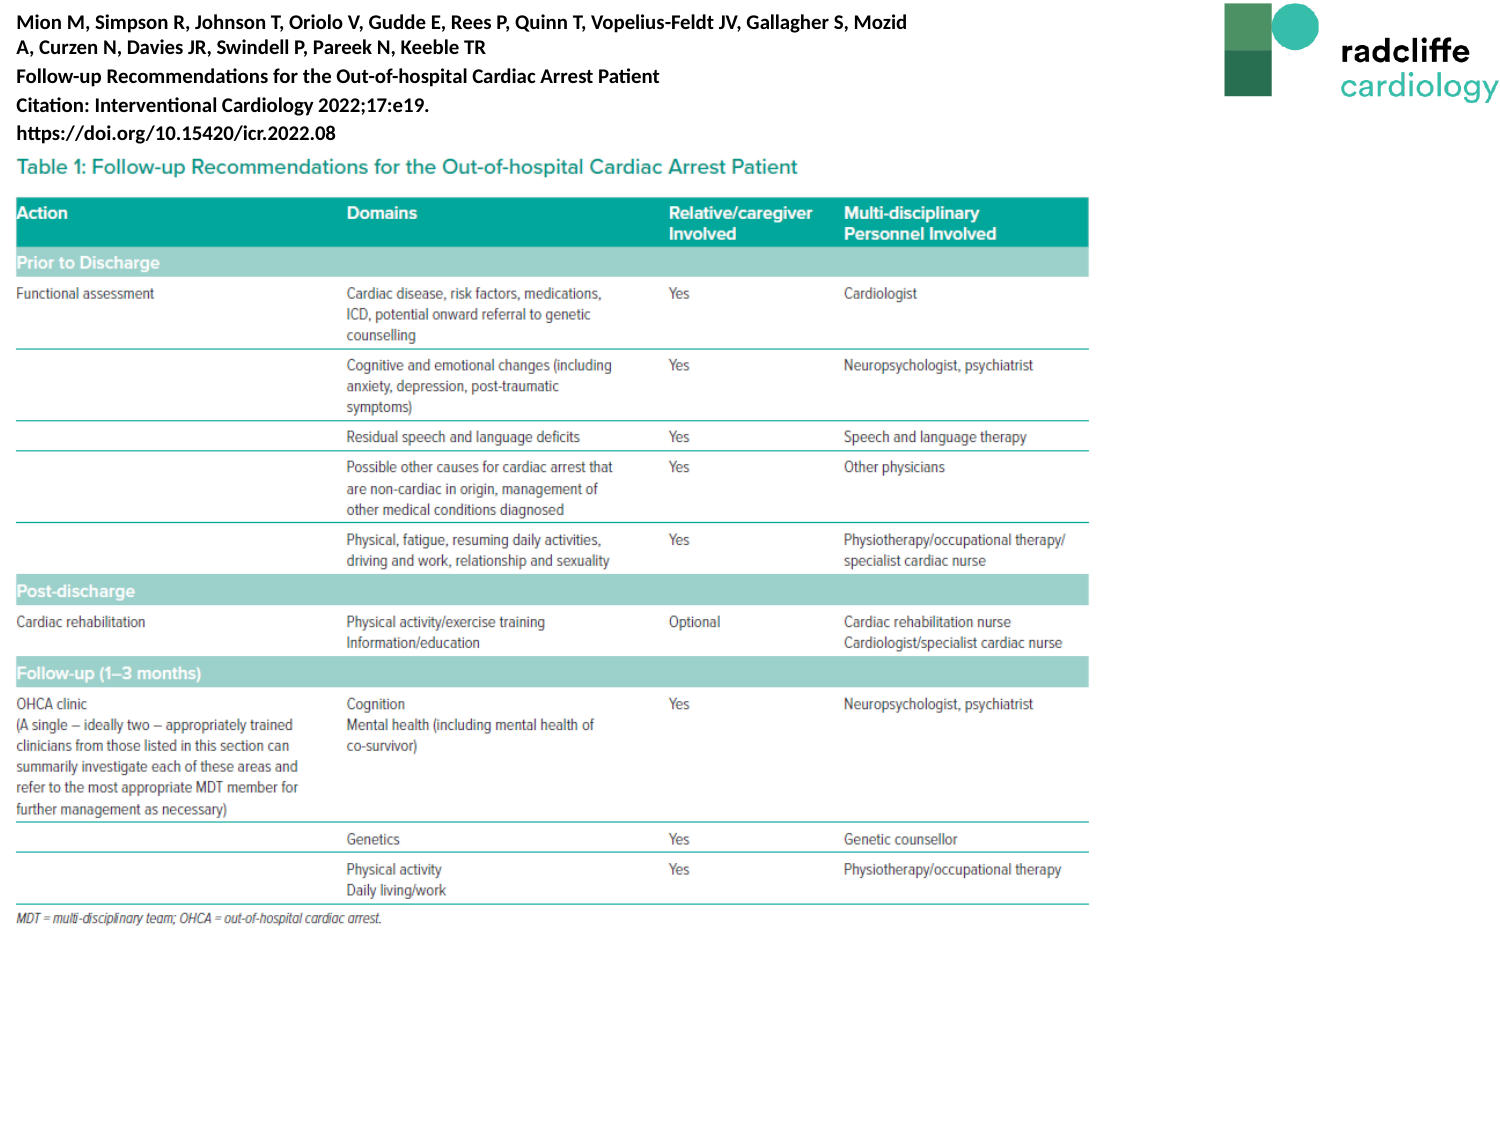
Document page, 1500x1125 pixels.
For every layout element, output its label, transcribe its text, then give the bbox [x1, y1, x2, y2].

text_box Citation: Interventional Cardiology 2022;17:e19. [1, 84, 1500, 112]
text_box Follow-up Recommendations for the Out-of-hospital Cardiac Arrest Patient [1, 54, 1224, 84]
text_box Mion M, Simpson R, Johnson T, Oriolo V, Gudde E, Rees P, Quinn T, Vopelius-Feldt JV, Gallagher S, Mozid A, Curzen N, Davies JR, Swindell P, Pareek N, Keeble TR [1, 1, 939, 54]
picture [1, 145, 1096, 937]
picture [1224, 1, 1499, 104]
text_box https://doi.org/10.15420/icr.2022.08 [1, 112, 1500, 153]
